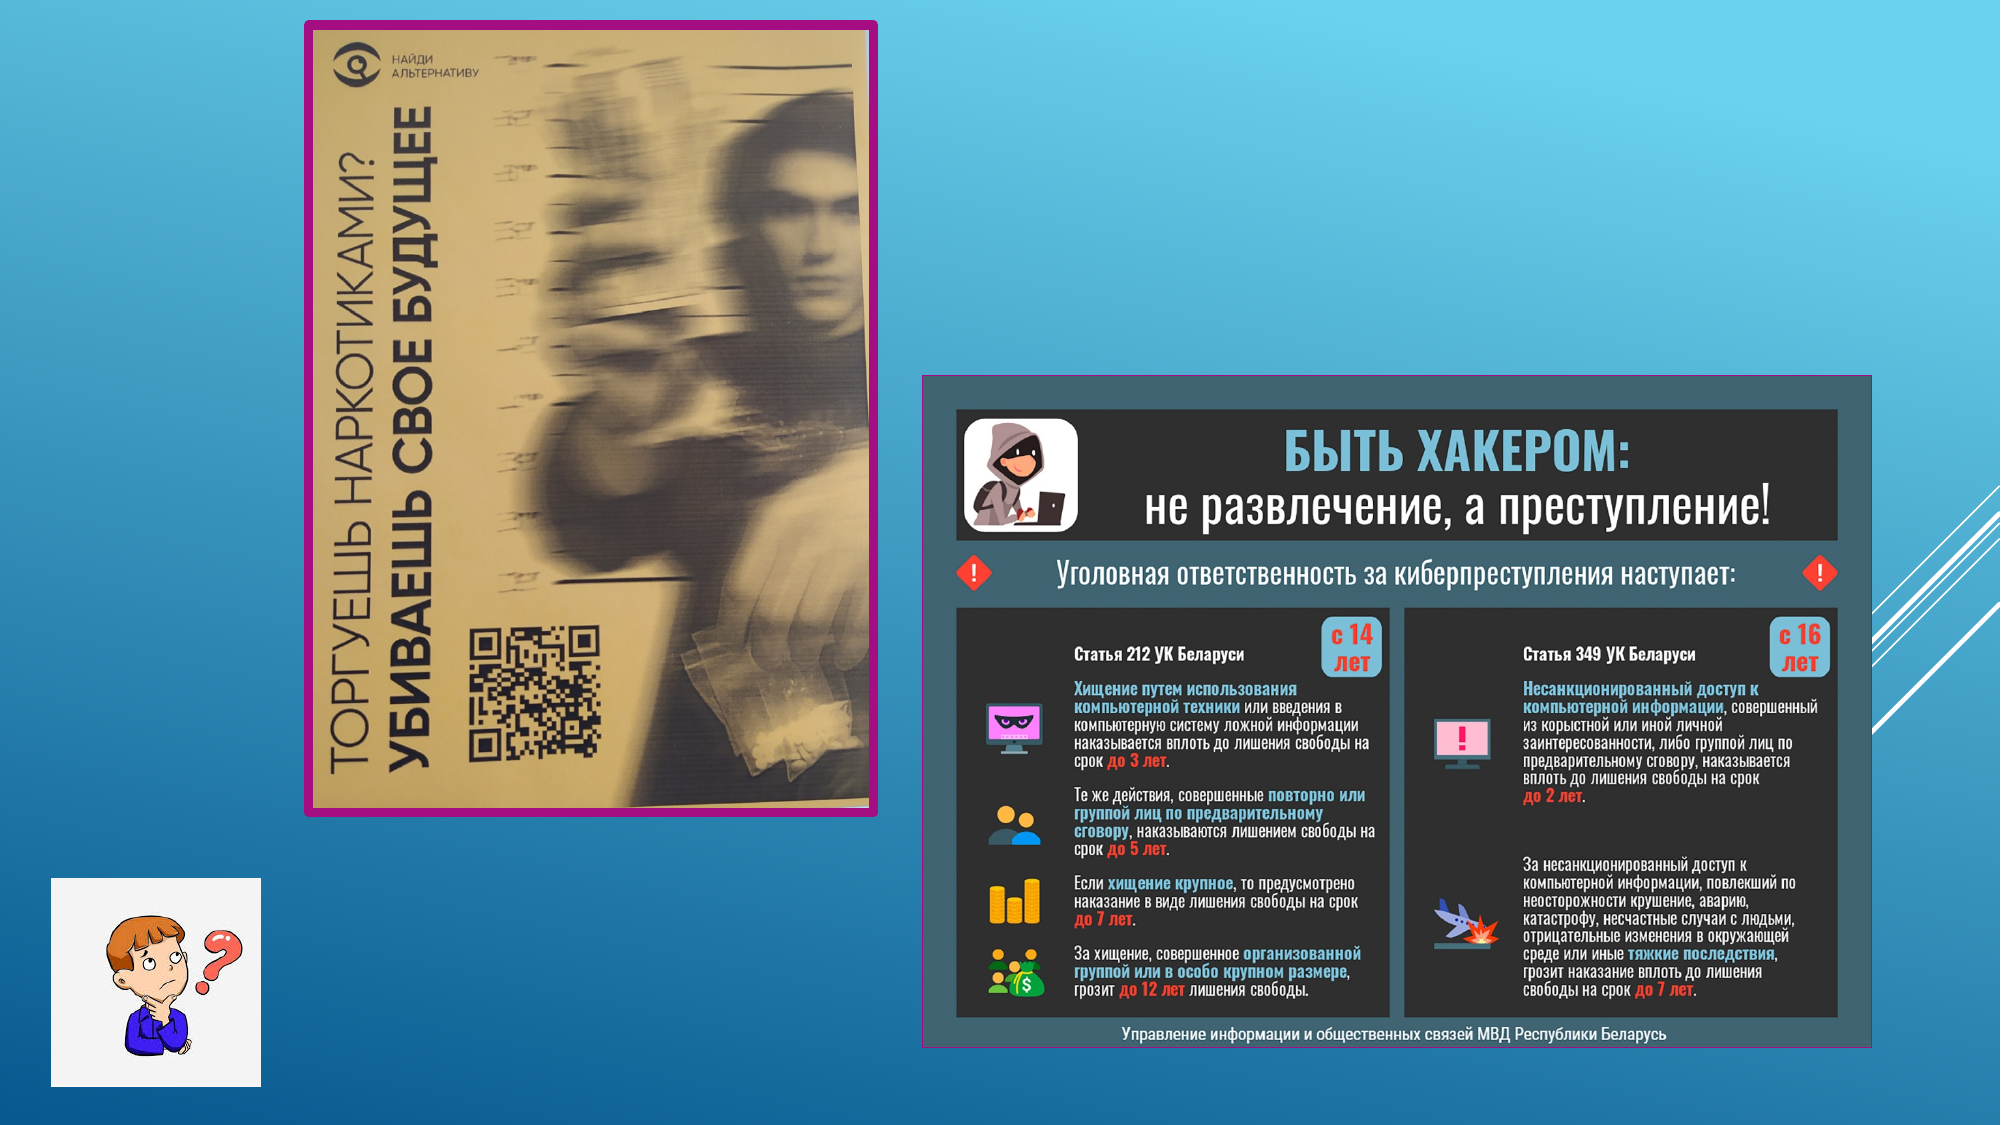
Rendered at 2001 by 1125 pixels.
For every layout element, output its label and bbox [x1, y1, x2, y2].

picture [51, 877, 261, 1087]
picture [312, 29, 870, 808]
picture [921, 374, 1872, 1048]
